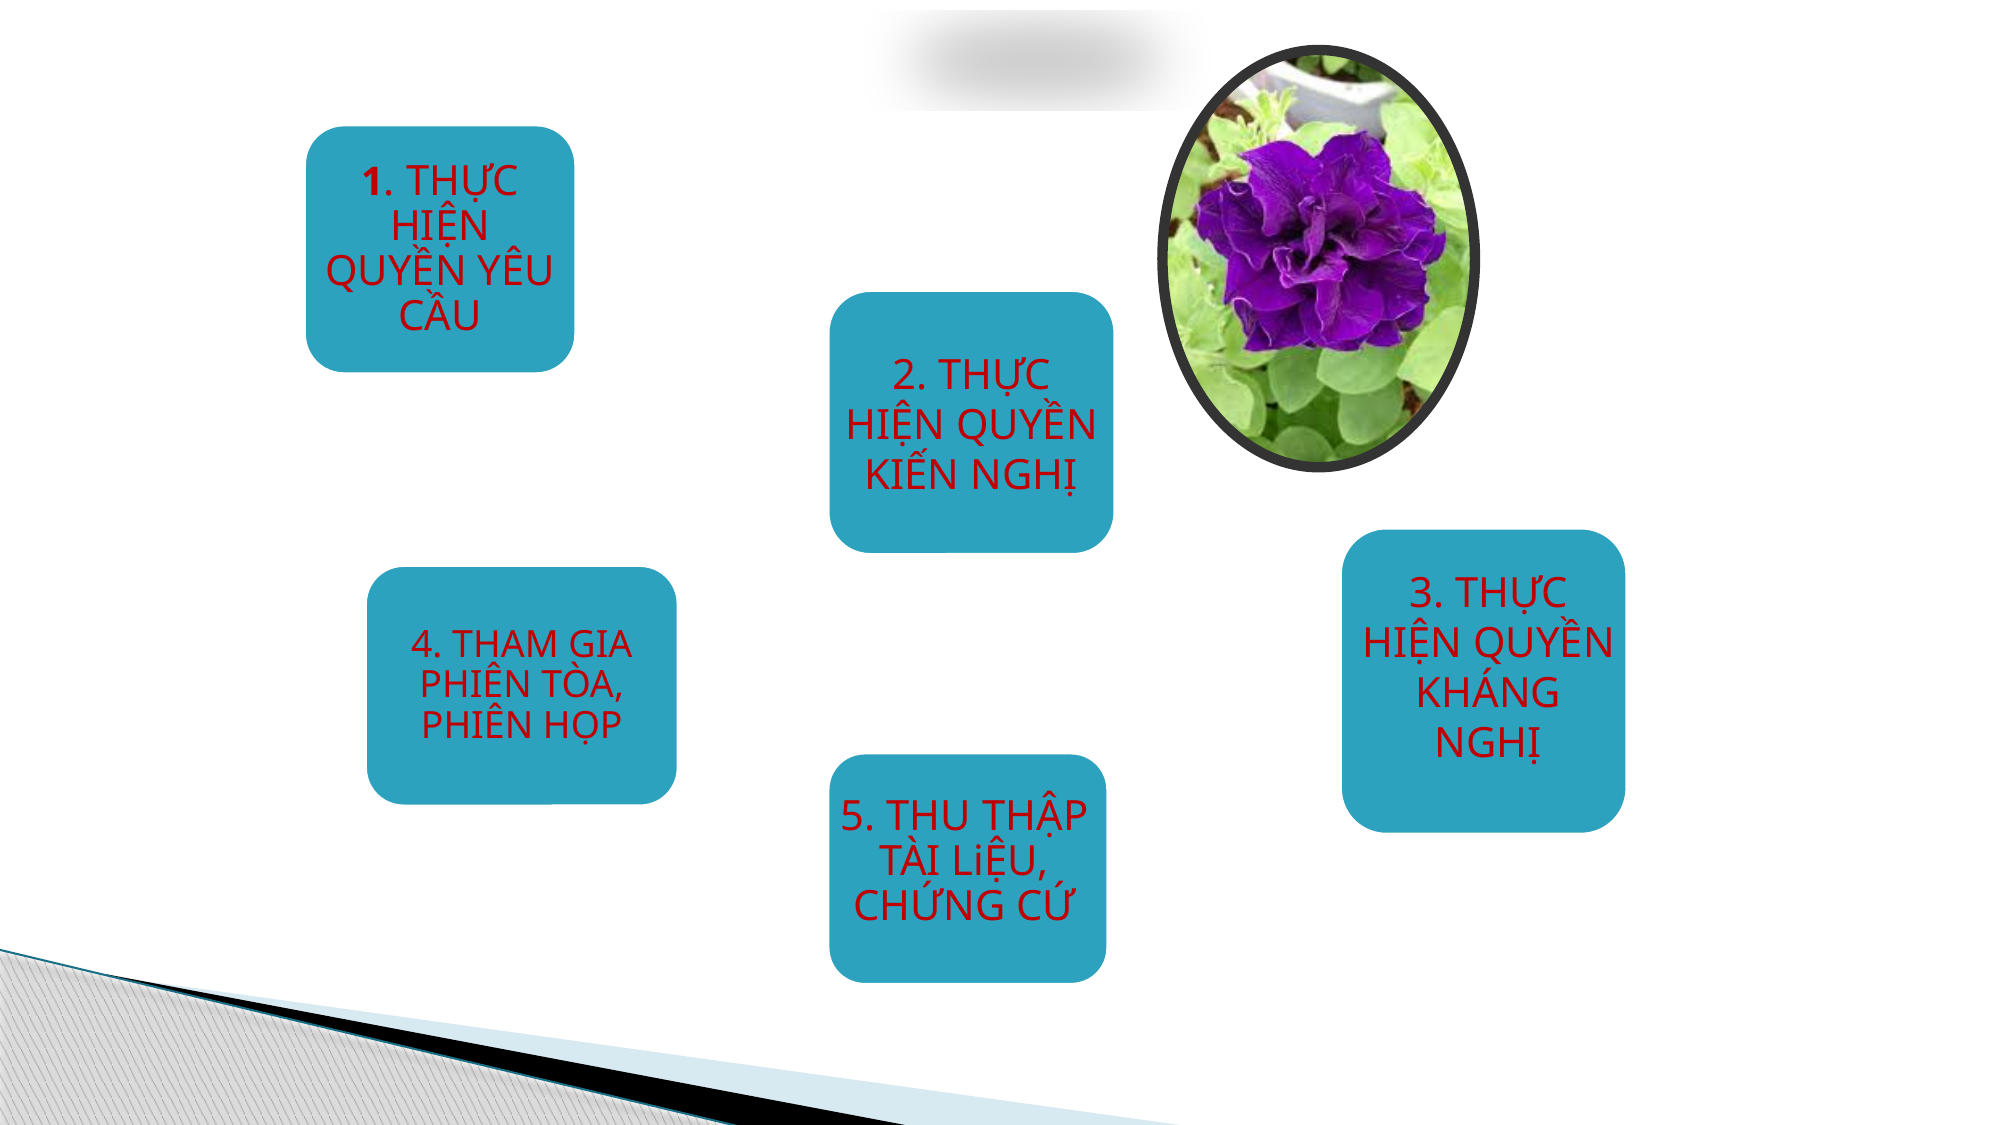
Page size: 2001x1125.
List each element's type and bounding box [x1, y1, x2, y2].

text_box [301, 121, 580, 378]
picture [1162, 49, 1476, 468]
text_box [362, 562, 682, 810]
text_box [824, 287, 1119, 558]
text_box [824, 749, 1112, 988]
text_box [1337, 524, 1631, 838]
